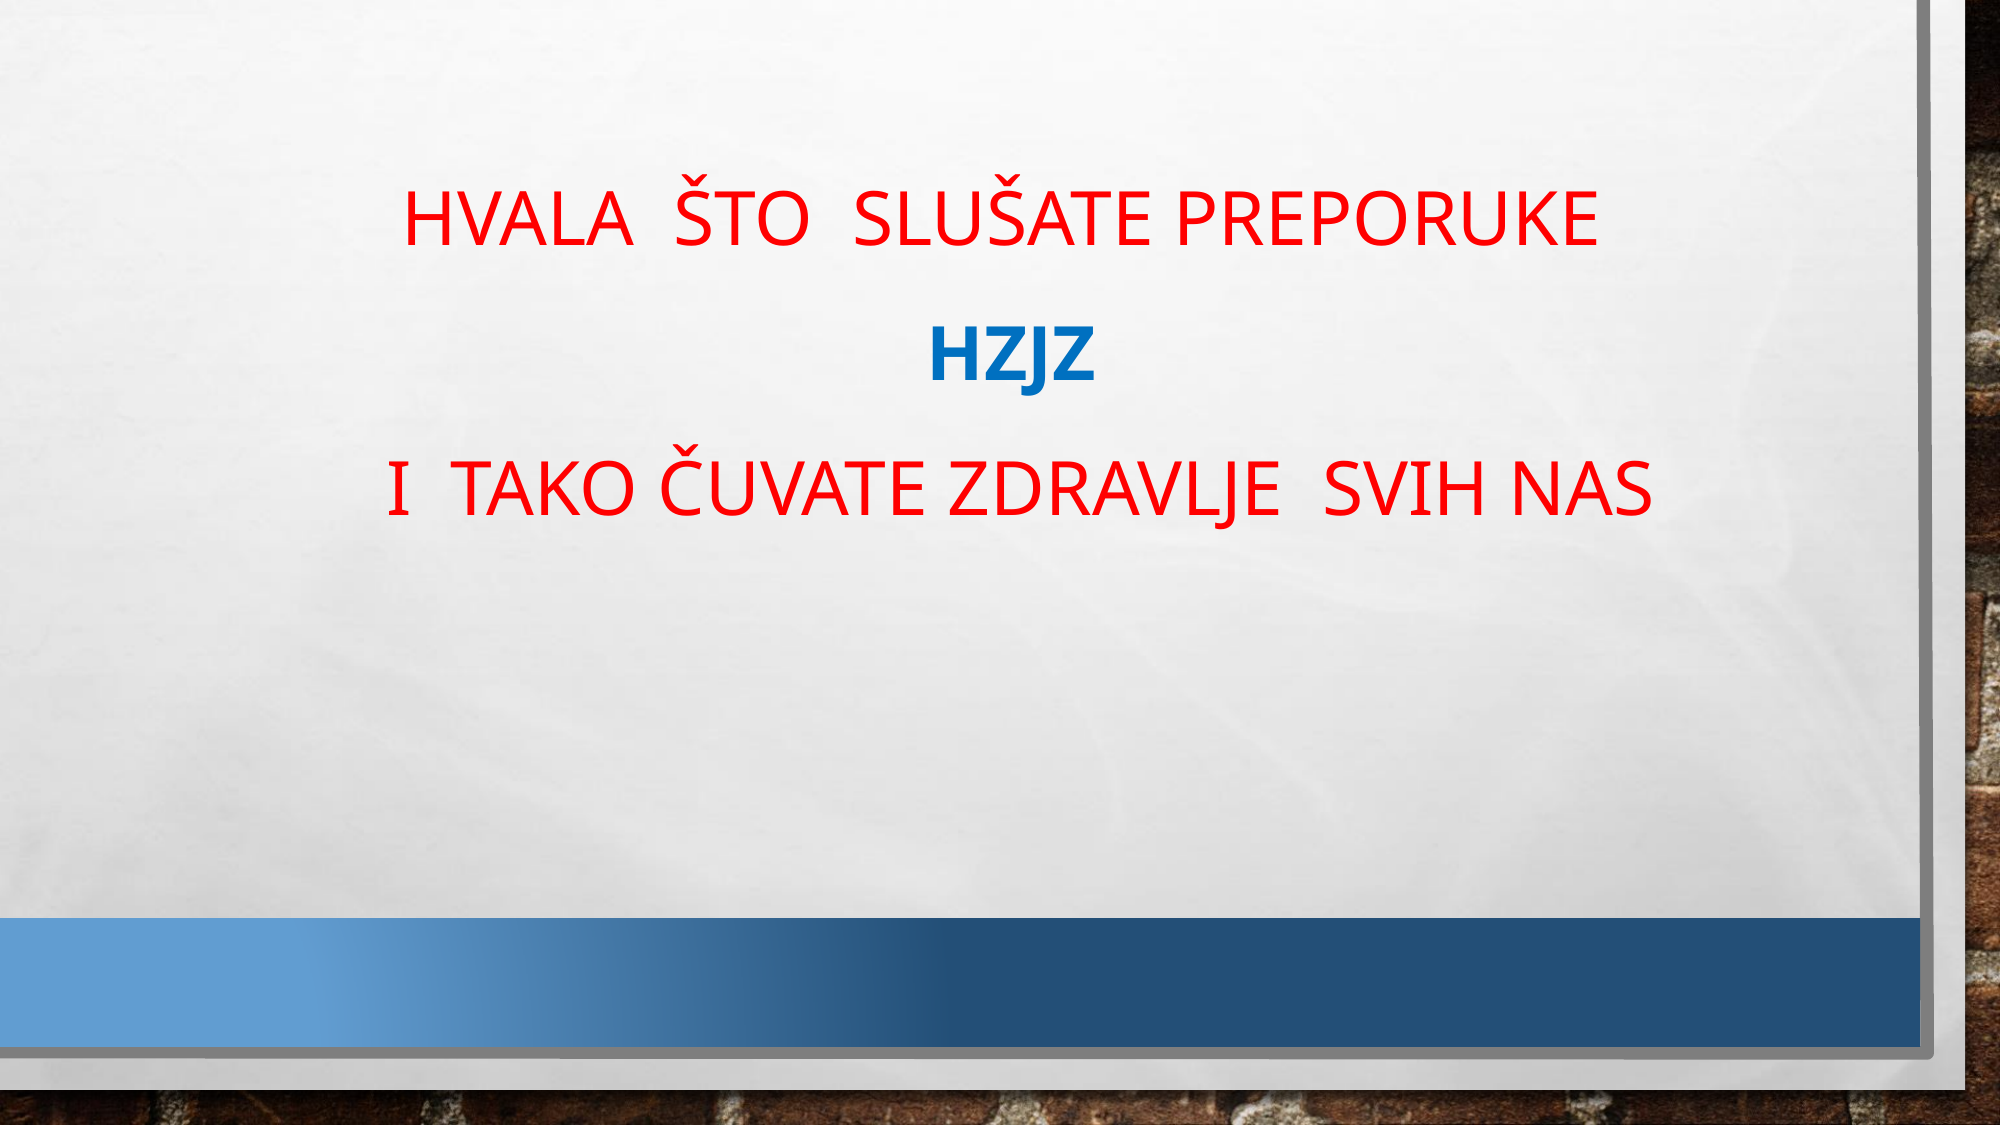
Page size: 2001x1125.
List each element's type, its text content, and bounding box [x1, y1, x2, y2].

picture [0, 0, 1921, 1047]
picture [0, 0, 2000, 1125]
title HVALA ŠTO SLUŠATE PREPORUKE HZJZ I TAKO ČUVATE ZDRAVLJE SVIH NAS [87, 125, 1936, 807]
